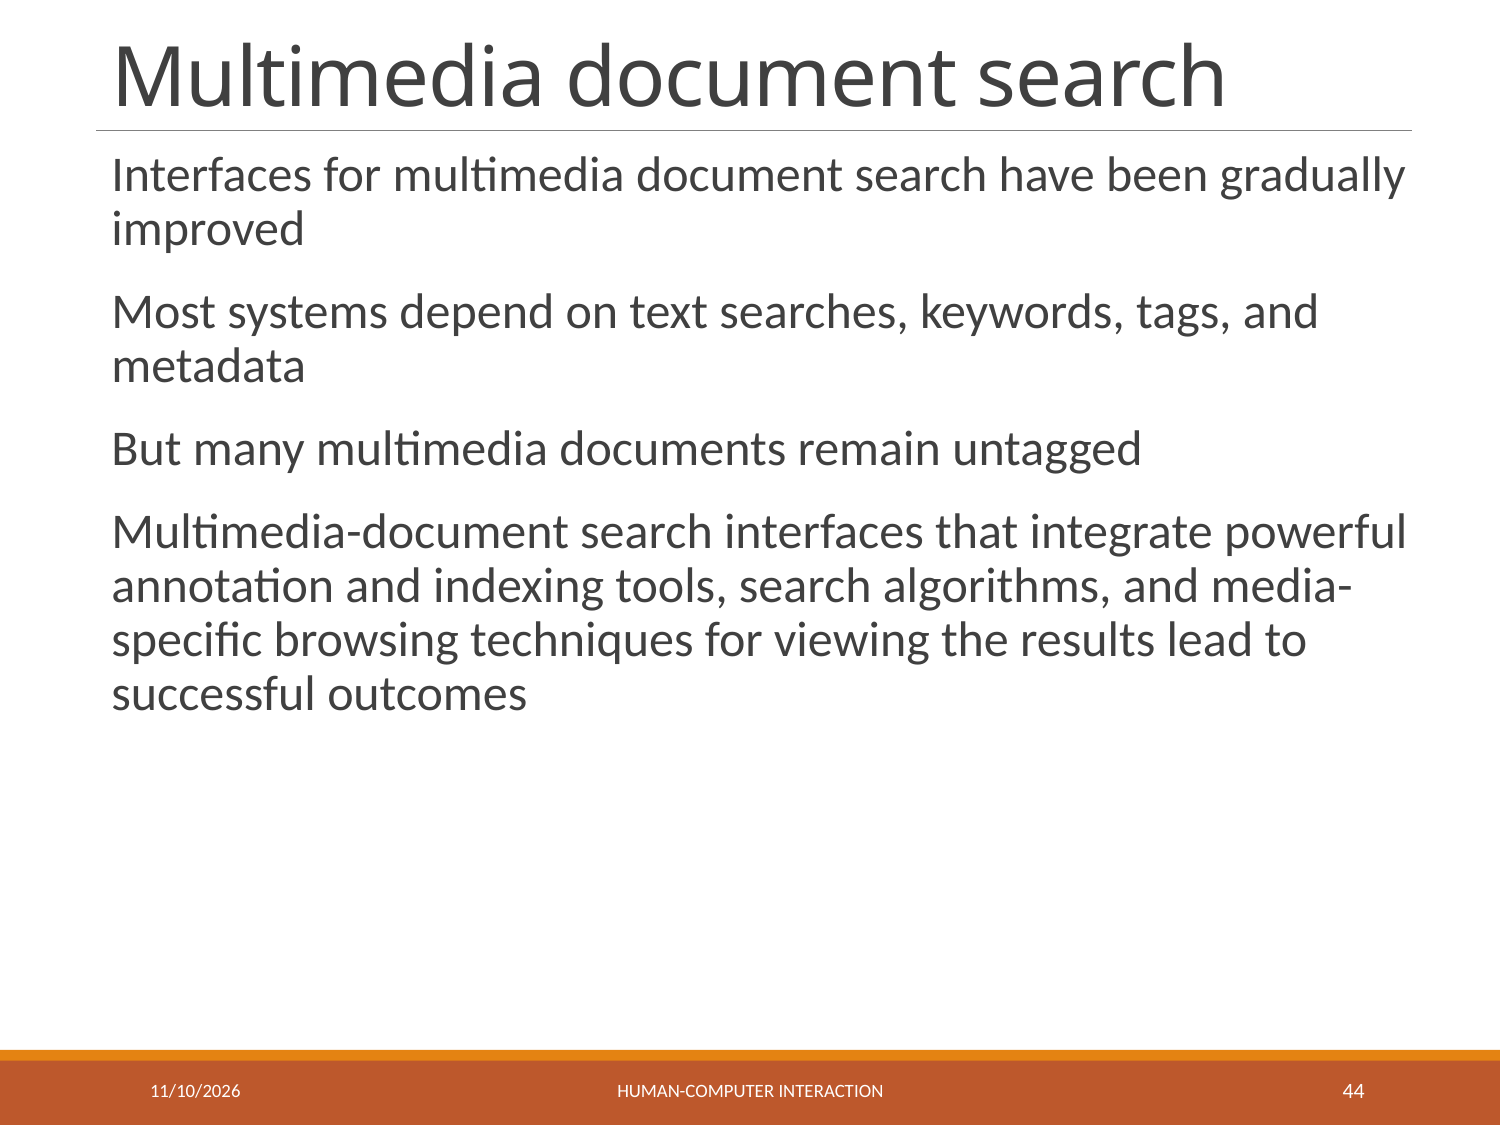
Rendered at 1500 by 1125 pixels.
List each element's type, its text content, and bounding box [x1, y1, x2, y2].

title Multimedia document search [96, 19, 1413, 131]
list Interfaces for multimedia document search have been gradually improved Most systems depend on text searches, keywords, tags, and metadata But many multimedia documents remain untagged Multimedia-document search interfaces that integrate powerful annotation and indexing tools, search algorithms, and media-specific browsing techniques for viewing the results lead to successful outcomes [96, 140, 1413, 1034]
slide_number 44 [1218, 1059, 1380, 1120]
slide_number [135, 1059, 440, 1120]
footer Human-computer interaction [453, 1059, 1047, 1120]
